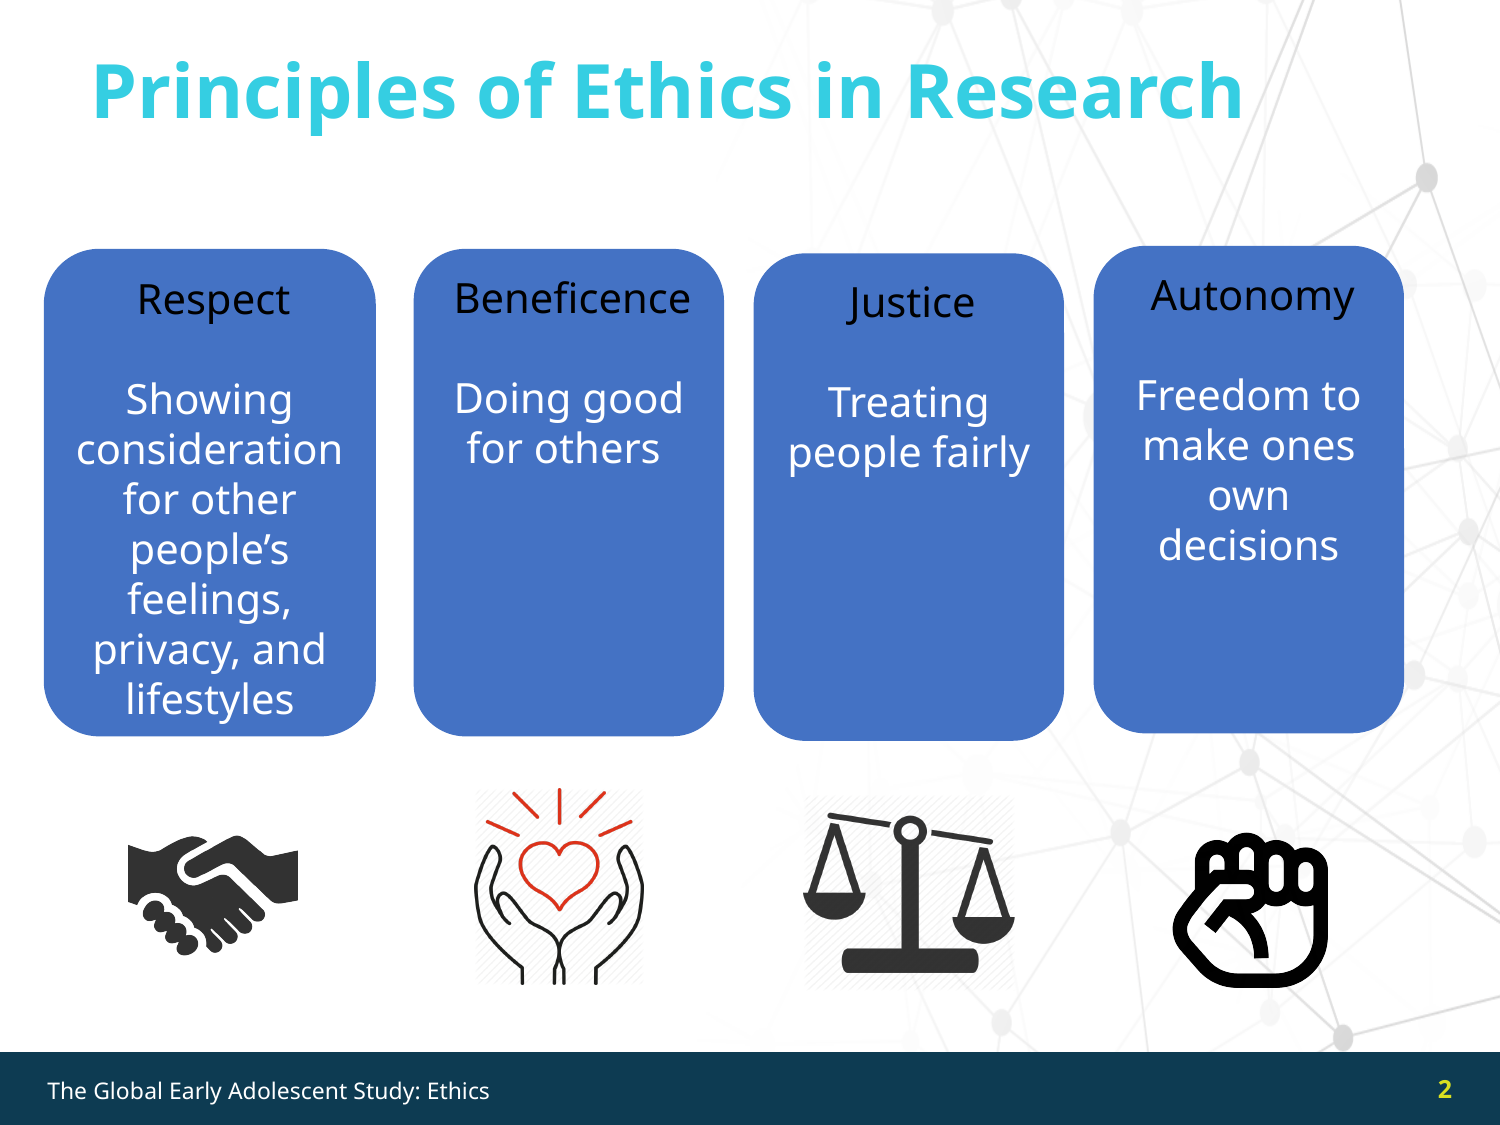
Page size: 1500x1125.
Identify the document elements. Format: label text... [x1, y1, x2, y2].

text_box Autonomy Freedom to make ones own decisions [1093, 245, 1405, 734]
picture [474, 787, 644, 985]
text_box Principles of Ethics in Research [70, 71, 1365, 179]
text_box Justice Treating people fairly [753, 253, 1065, 741]
picture [1128, 787, 1365, 1025]
text_box Respect Showing consideration for other people’s feelings, privacy, and lifestyles [43, 248, 376, 737]
slide_number 2 [1373, 1060, 1473, 1121]
picture [128, 803, 298, 969]
text_box [0, 1052, 1500, 1125]
picture [802, 794, 1015, 992]
text_box Beneficence Doing good for others [413, 248, 725, 737]
text_box The Global Early Adolescent Study: Ethics [27, 1066, 981, 1114]
